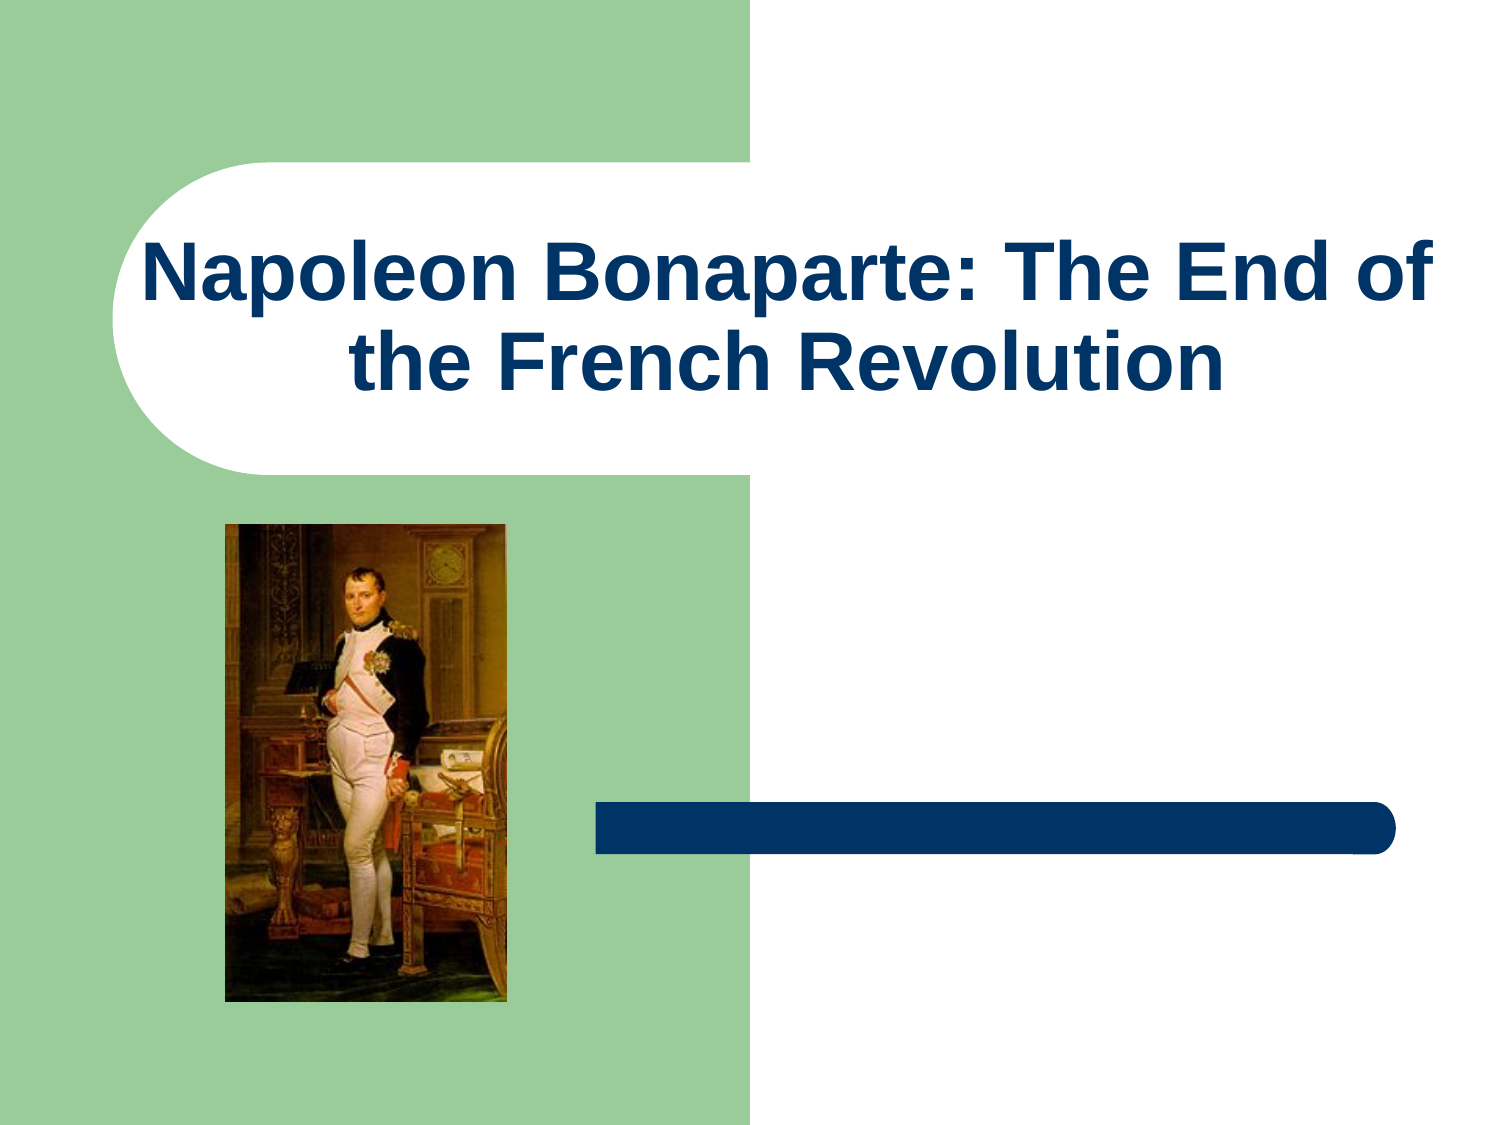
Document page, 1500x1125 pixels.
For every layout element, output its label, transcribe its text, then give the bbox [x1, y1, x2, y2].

picture [224, 524, 507, 1002]
title Napoleon Bonaparte: The End of the French Revolution [112, 162, 1463, 475]
